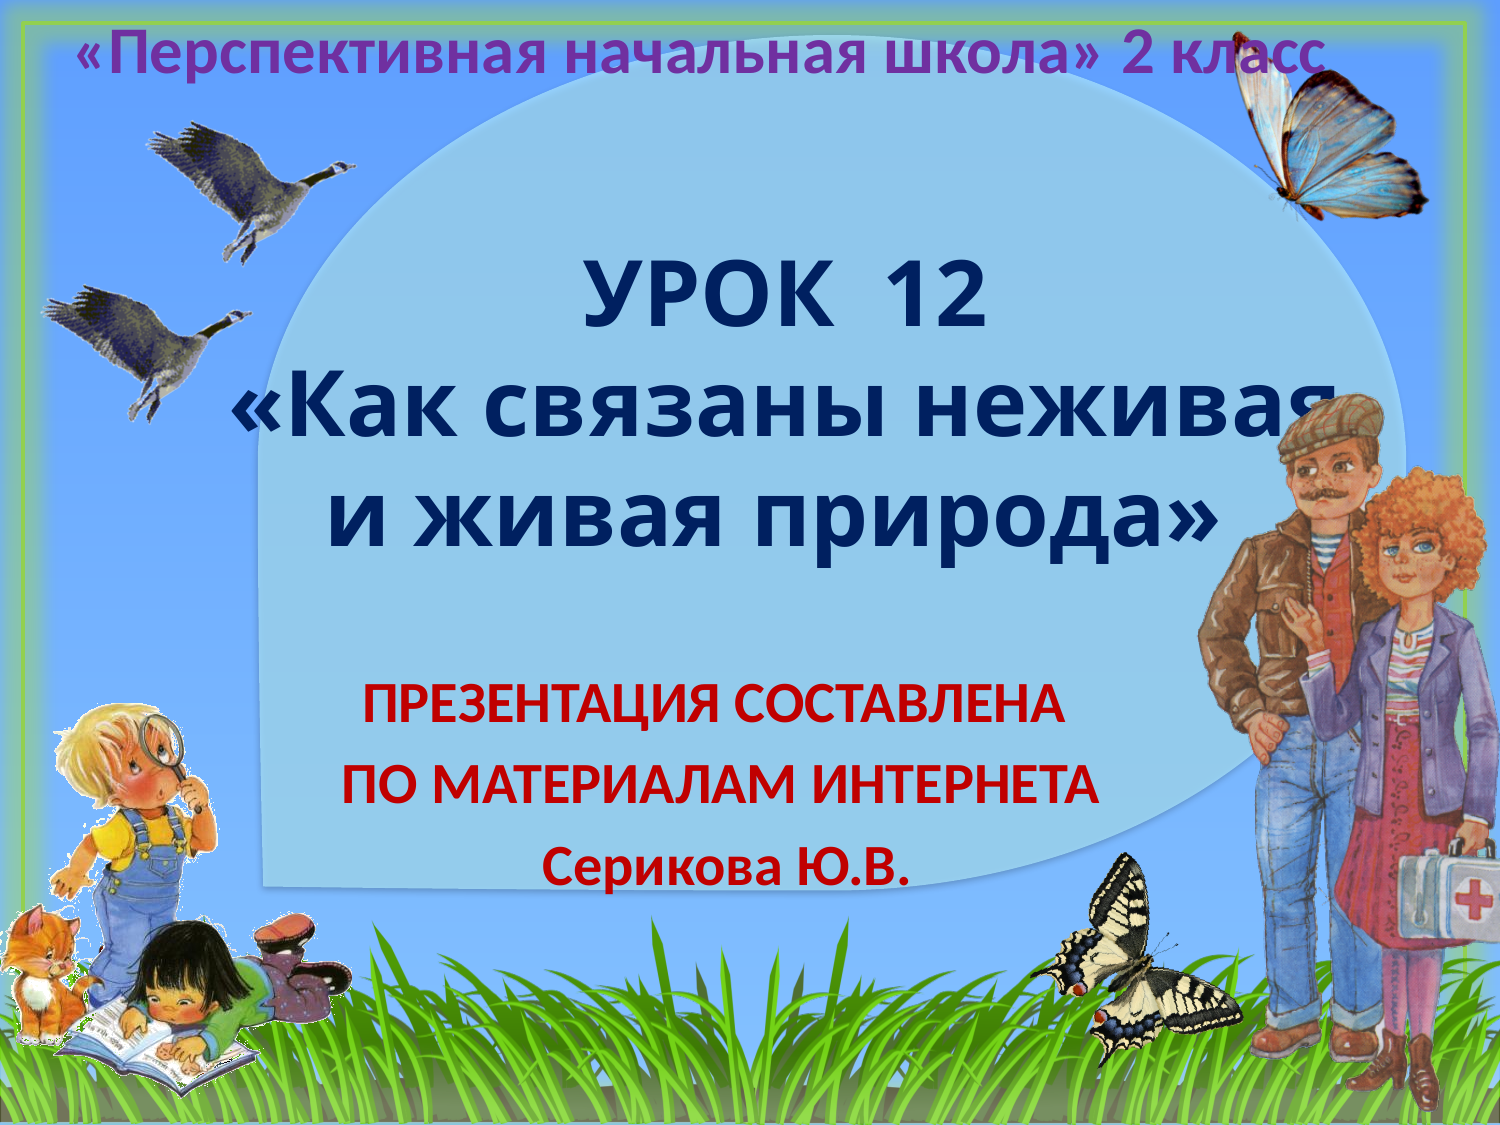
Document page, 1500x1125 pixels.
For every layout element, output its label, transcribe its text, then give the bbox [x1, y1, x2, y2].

picture [0, 373, 1500, 1125]
subtitle ПРЕЗЕНТАЦИЯ СОСТАВЛЕНА ПО МАТЕРИАЛАМ ИНТЕРНЕТА Серикова Ю.В. [210, 656, 1178, 950]
text_box [383, 290, 1447, 377]
picture [1169, 95, 1461, 274]
picture [2, 37, 404, 480]
title УРОК 12 «Как связаны неживая и живая природа» [159, 290, 1178, 598]
text_box «Перспективная начальная школа» 2 класс [0, 0, 1400, 95]
